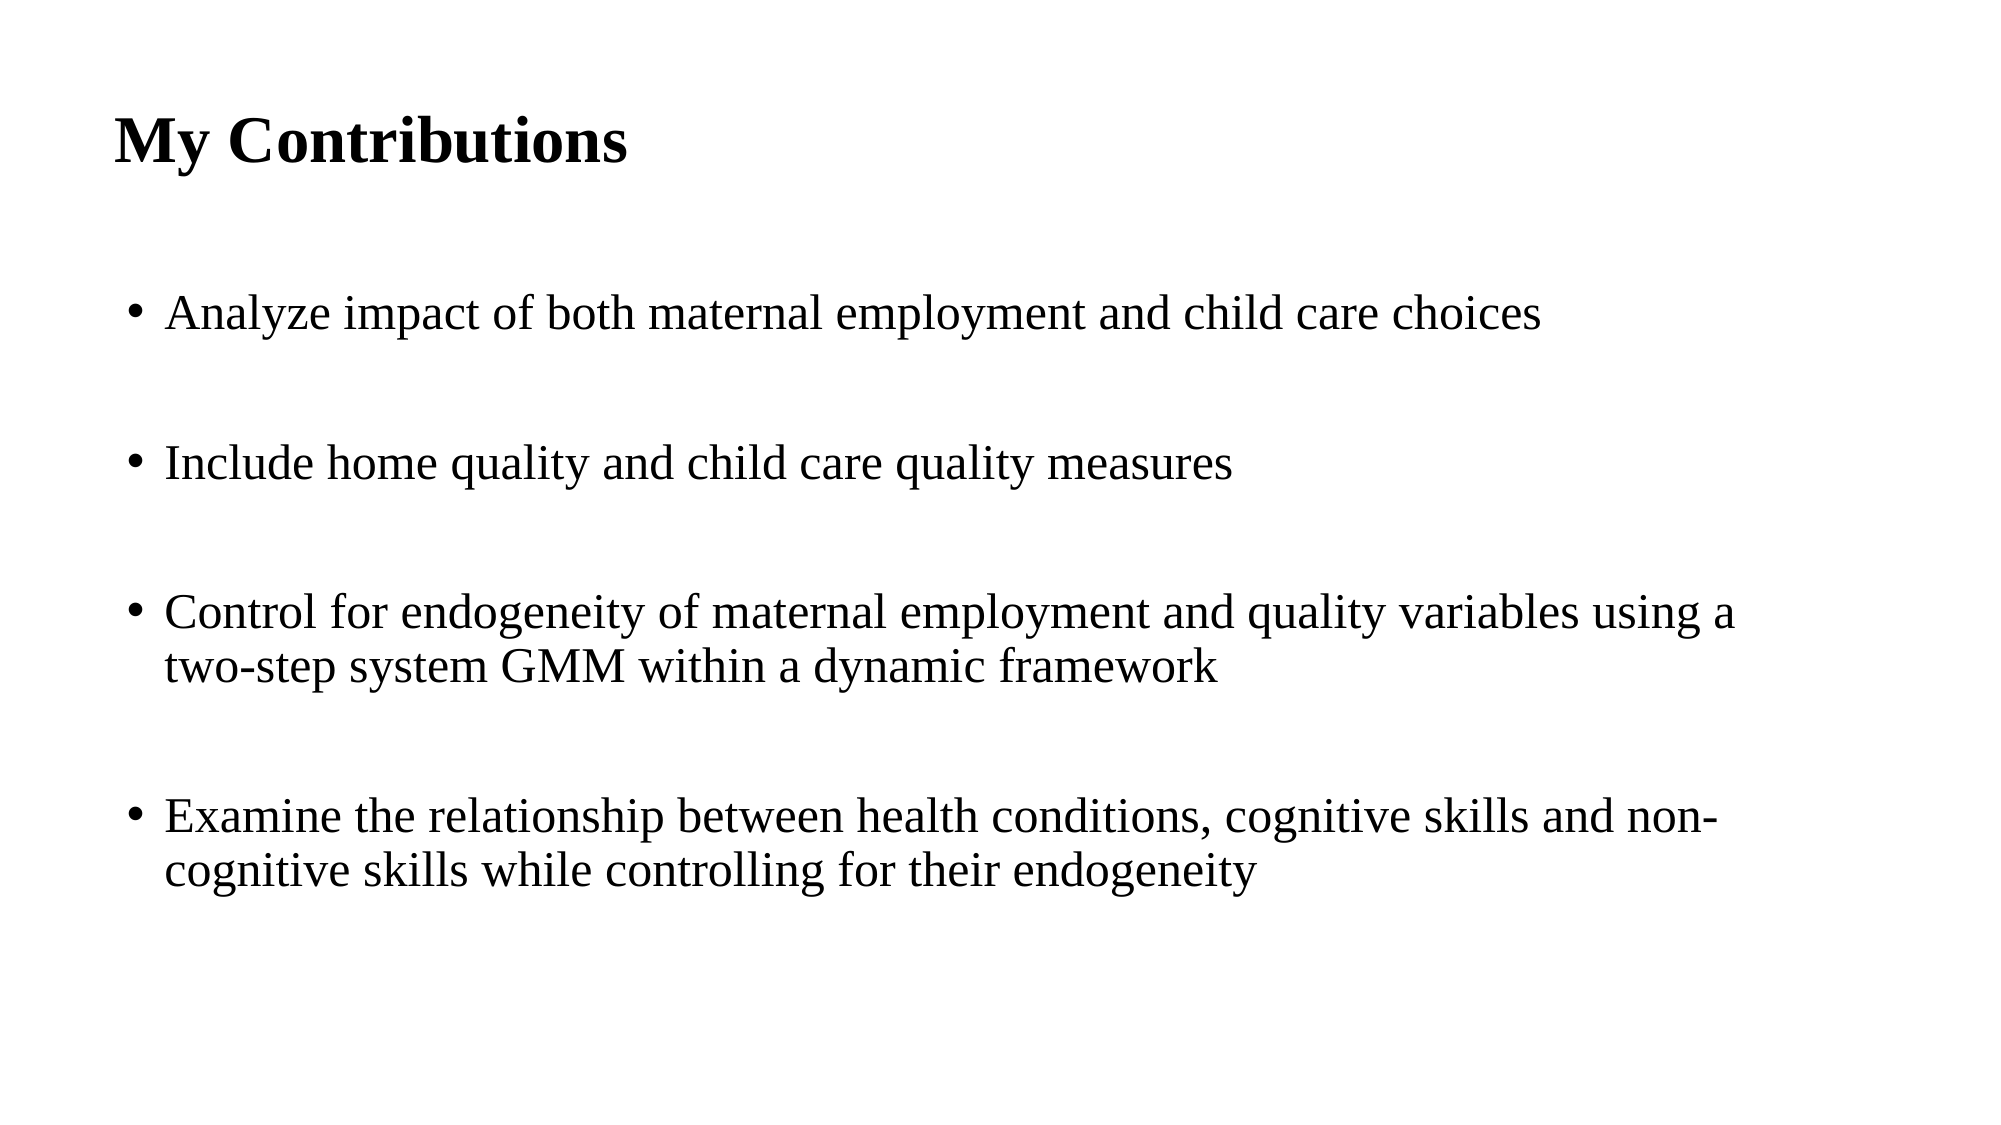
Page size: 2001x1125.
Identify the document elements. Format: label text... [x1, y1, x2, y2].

title My Contributions [99, 87, 1825, 195]
list Analyze impact of both maternal employment and child care choices Include home quality and child care quality measures Control for endogeneity of maternal employment and quality variables using a two-step system GMM within a dynamic framework Examine the relationship between health conditions, cognitive skills and non-cognitive skills while controlling for their endogeneity [111, 208, 1837, 1097]
